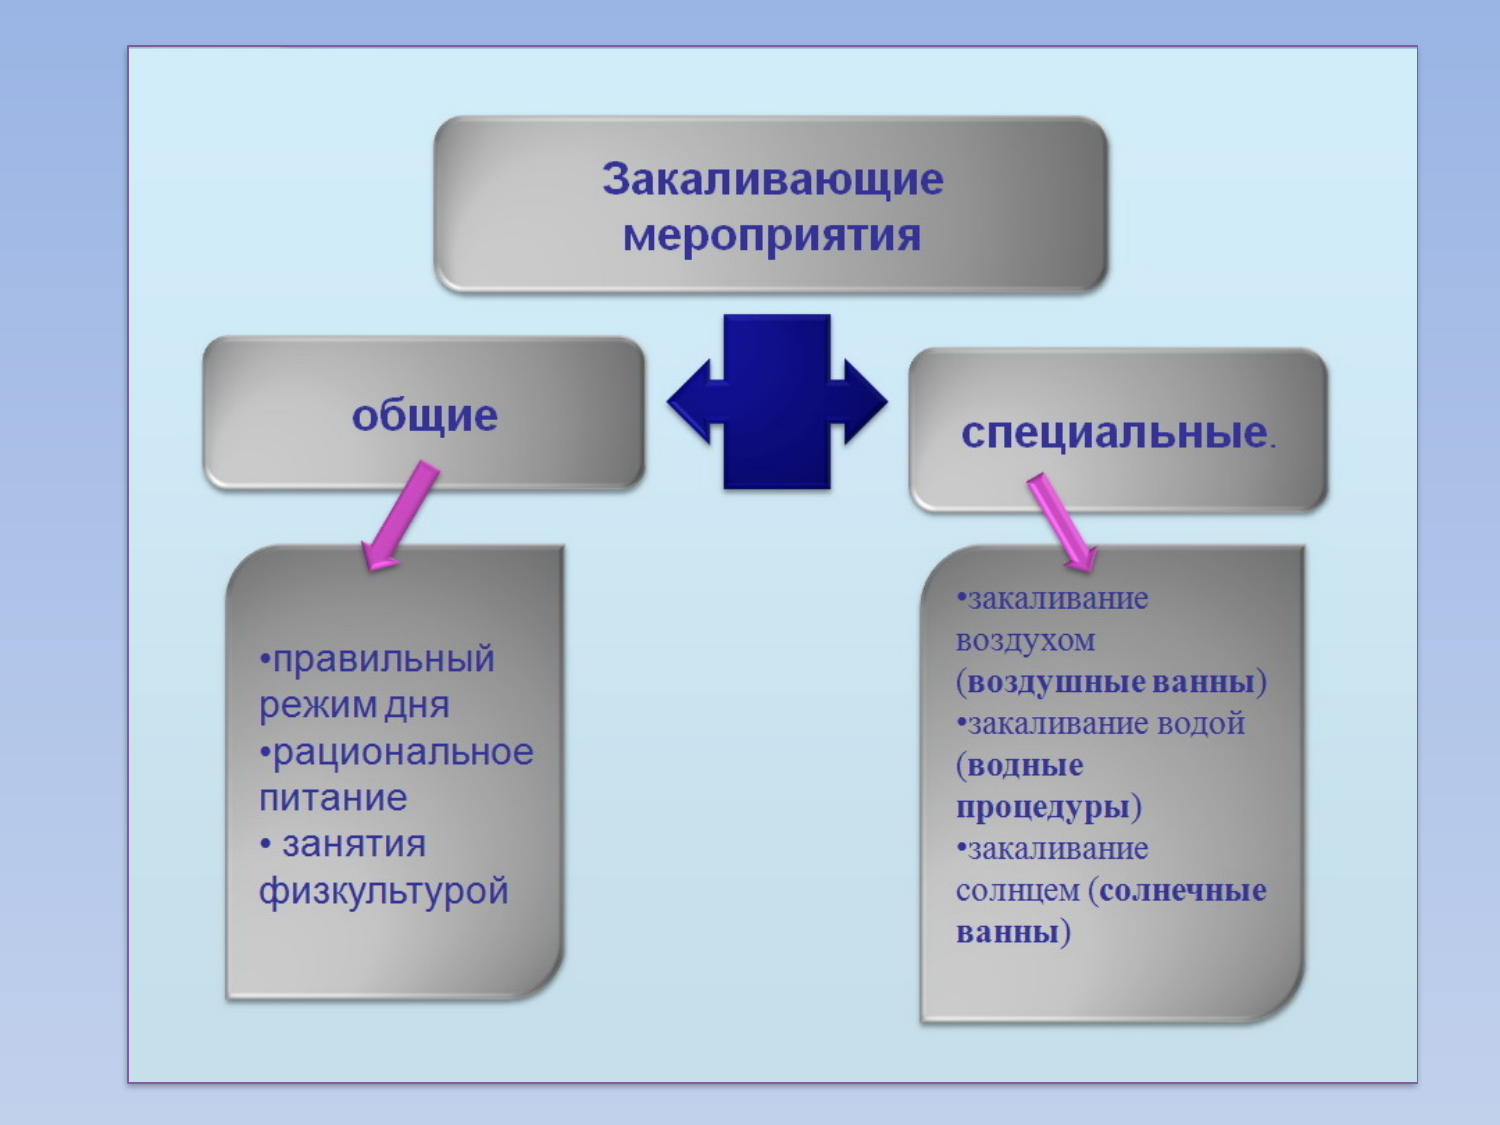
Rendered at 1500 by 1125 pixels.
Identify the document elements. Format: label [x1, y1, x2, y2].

picture [128, 46, 1418, 1083]
